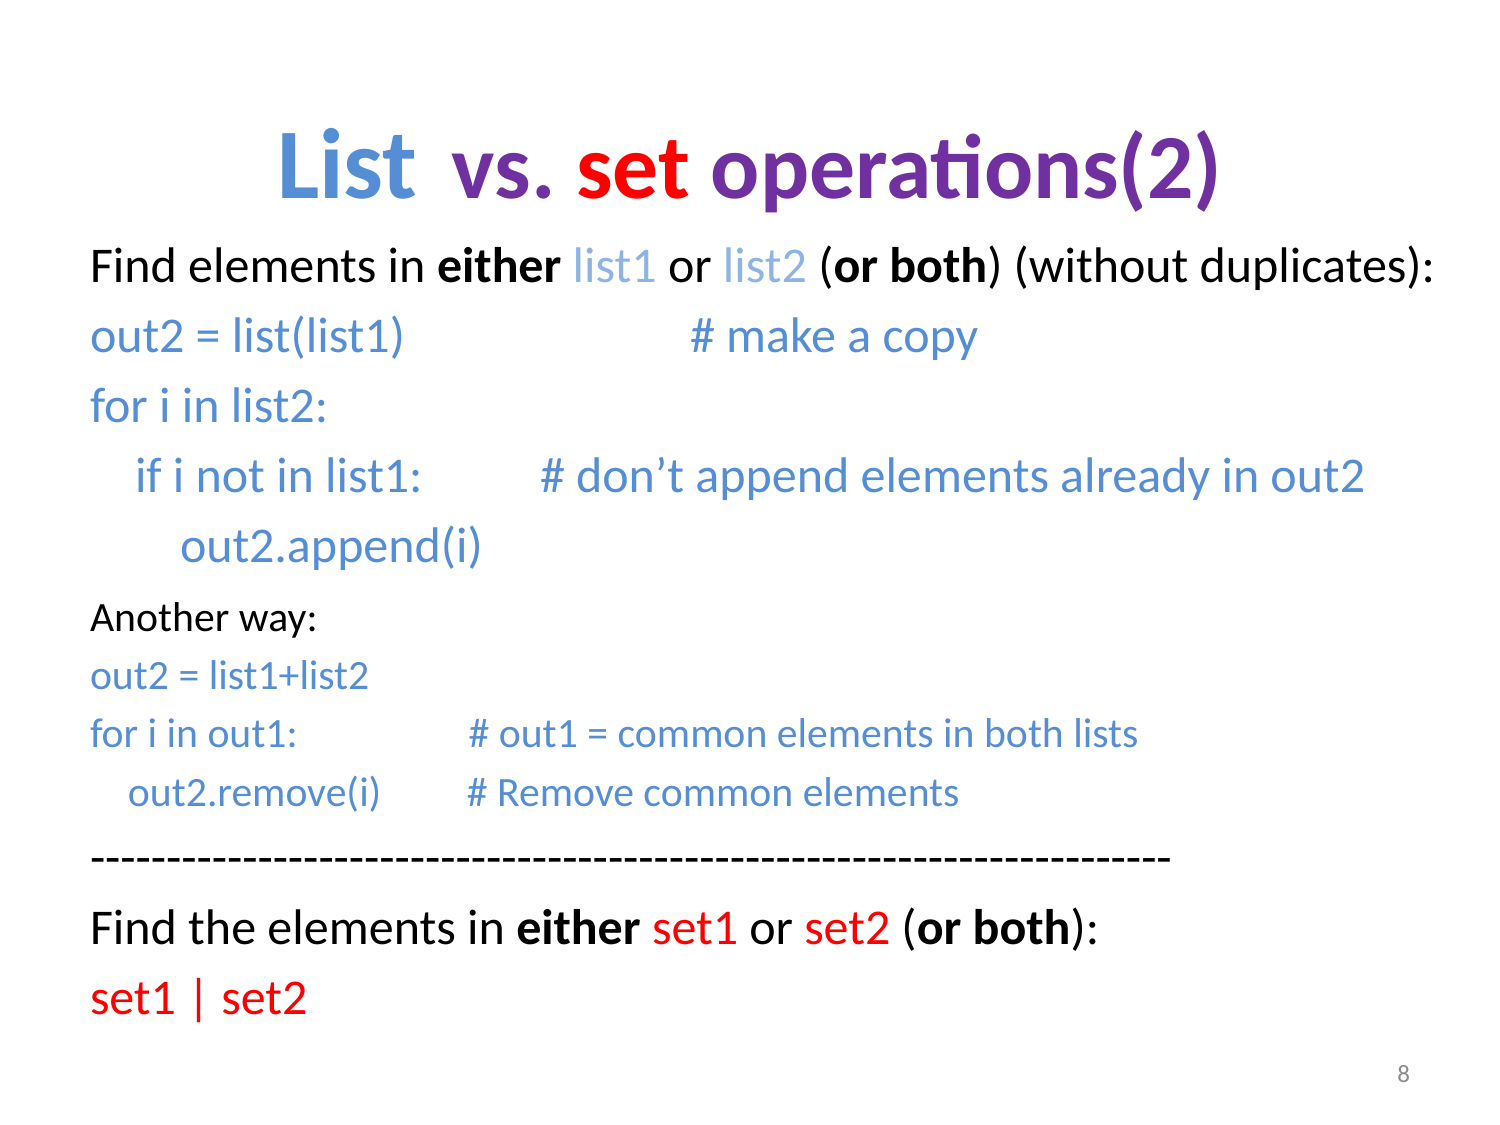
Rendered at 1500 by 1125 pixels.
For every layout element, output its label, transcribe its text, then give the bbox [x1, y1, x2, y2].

slide_number 8 [1074, 1042, 1425, 1103]
title List vs. set operations(2) [75, 45, 1425, 224]
list Find elements in either list1 or list2 (or both) (without duplicates): out2 = list(list1) # make a copy for i in list2: if i not in list1: # don’t append elements already in out2 out2.append(i) Another way: out2 = list1+list2 for i in out1: # out1 = common elements in both lists out2.remove(i) # Remove common elements ----------------------------------------------------------------------- Find the elements in either set1 or set2 (or both): set1 | set2 [75, 224, 1475, 1100]
